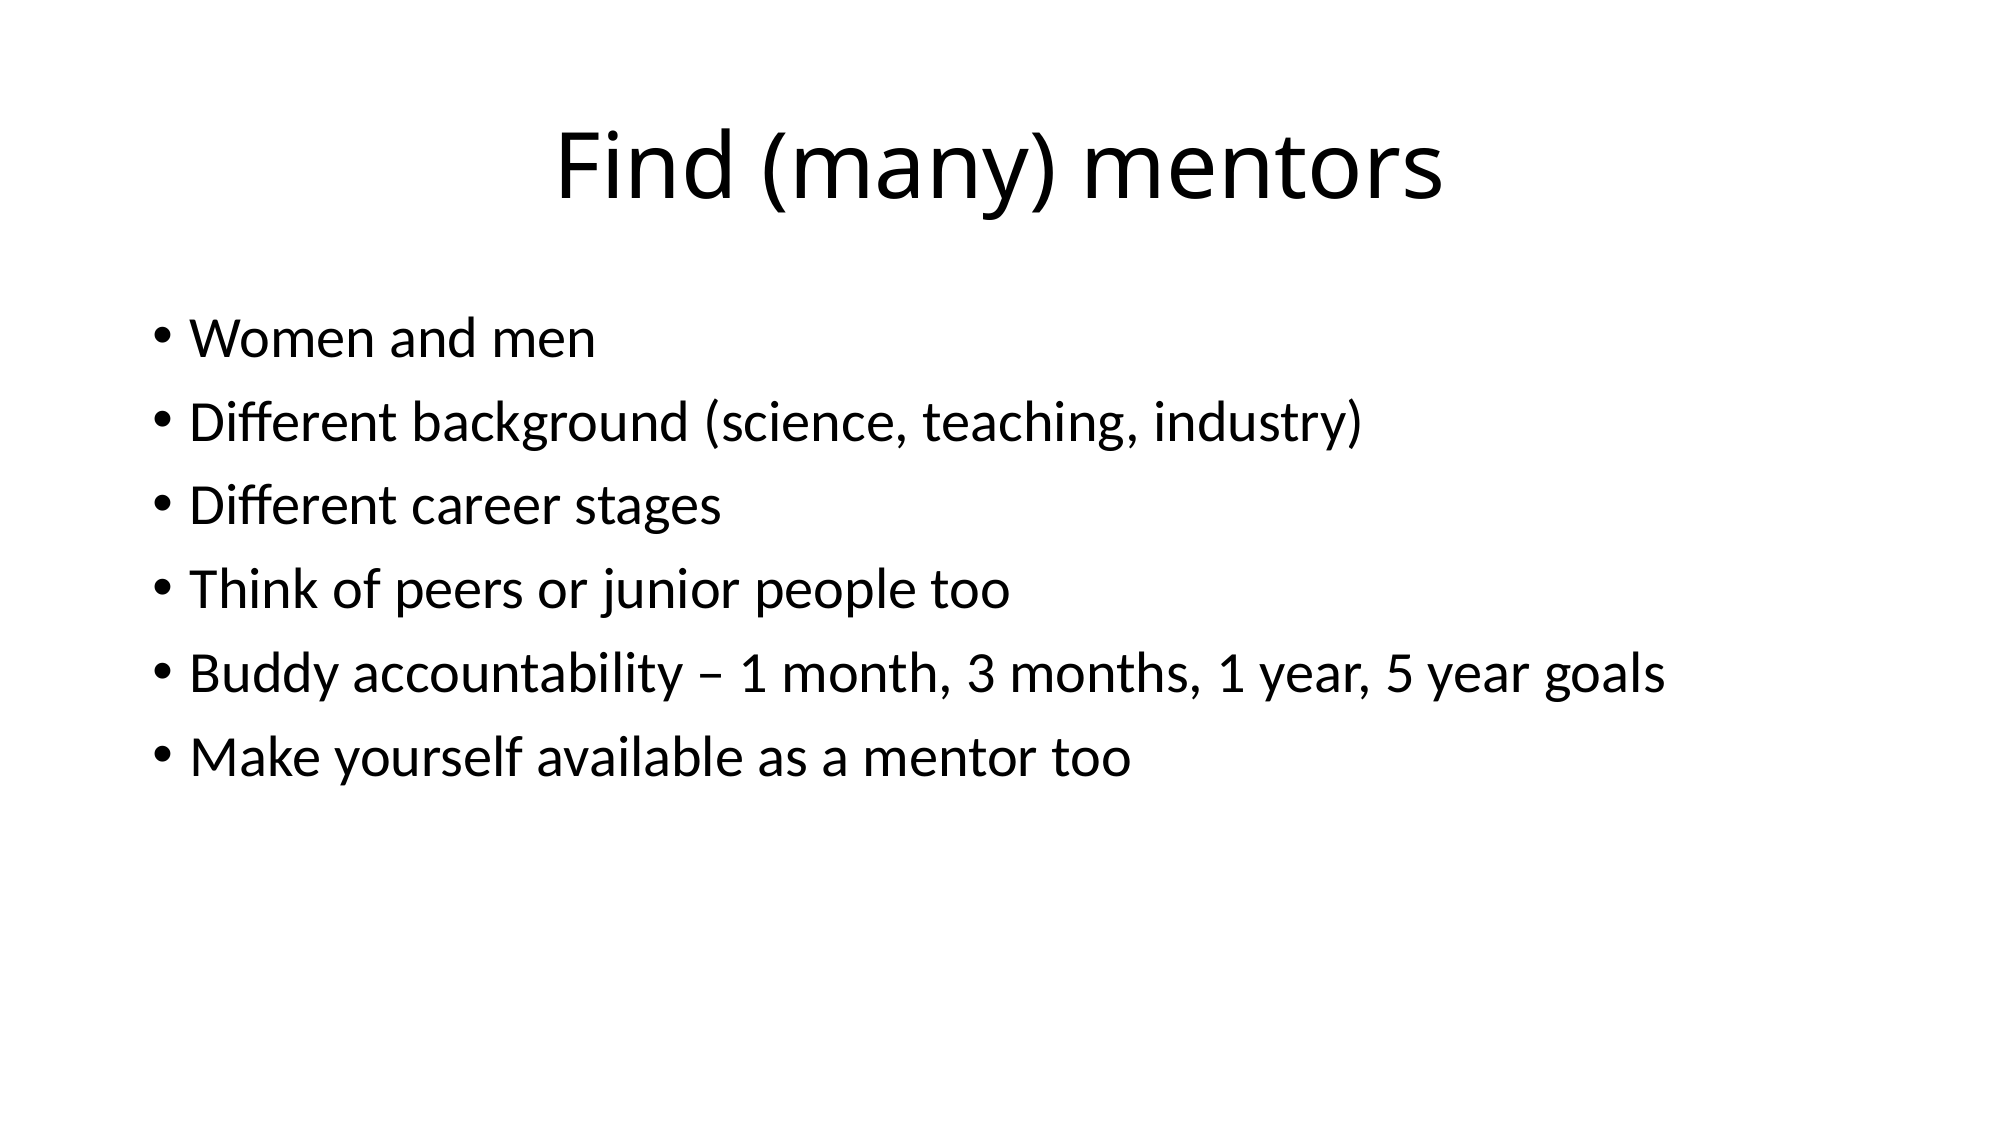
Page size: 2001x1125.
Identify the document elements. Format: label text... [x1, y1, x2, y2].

title Find (many) mentors [137, 59, 1863, 278]
list Women and men Different background (science, teaching, industry) Different career stages Think of peers or junior people too Buddy accountability – 1 month, 3 months, 1 year, 5 year goals Make yourself available as a mentor too [137, 299, 1863, 1014]
